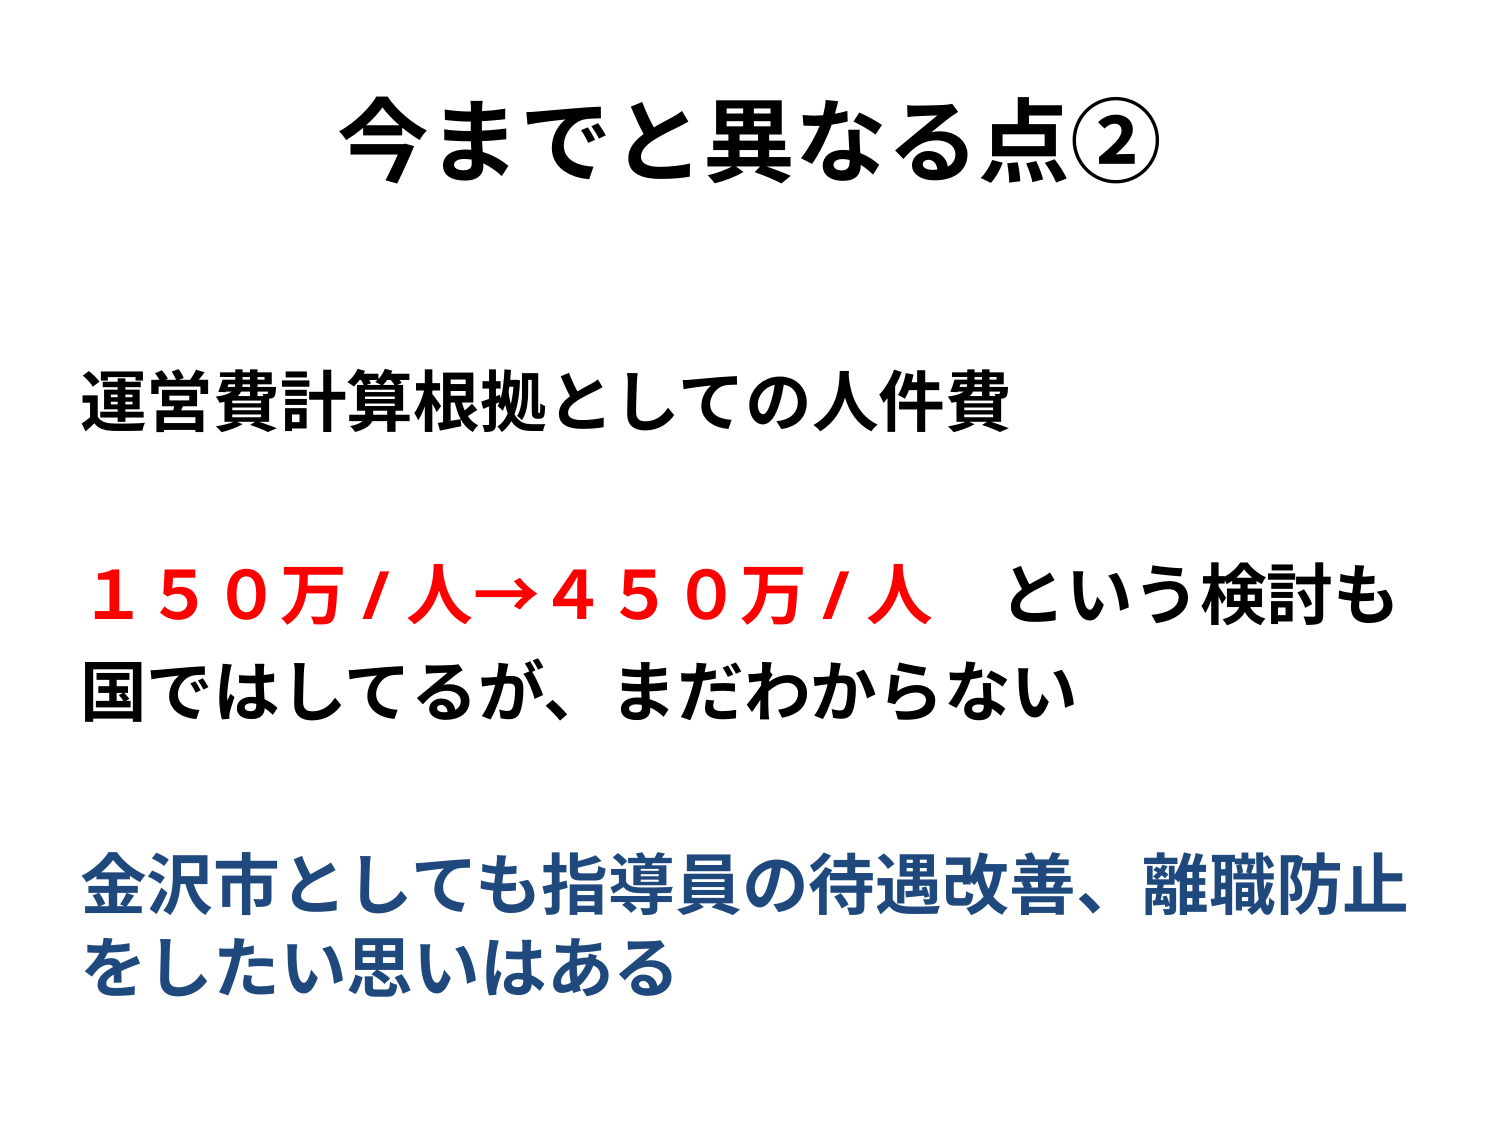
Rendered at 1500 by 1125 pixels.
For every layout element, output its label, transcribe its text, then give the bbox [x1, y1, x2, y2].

list 運営費計算根拠としての人件費 １５０万/人→４５０万/人 という検討も 国ではしてるが、まだわからない 金沢市としても指導員の待遇改善、離職防止をしたい思いはある [64, 255, 1425, 1053]
title 今までと異なる点② [75, 45, 1425, 233]
